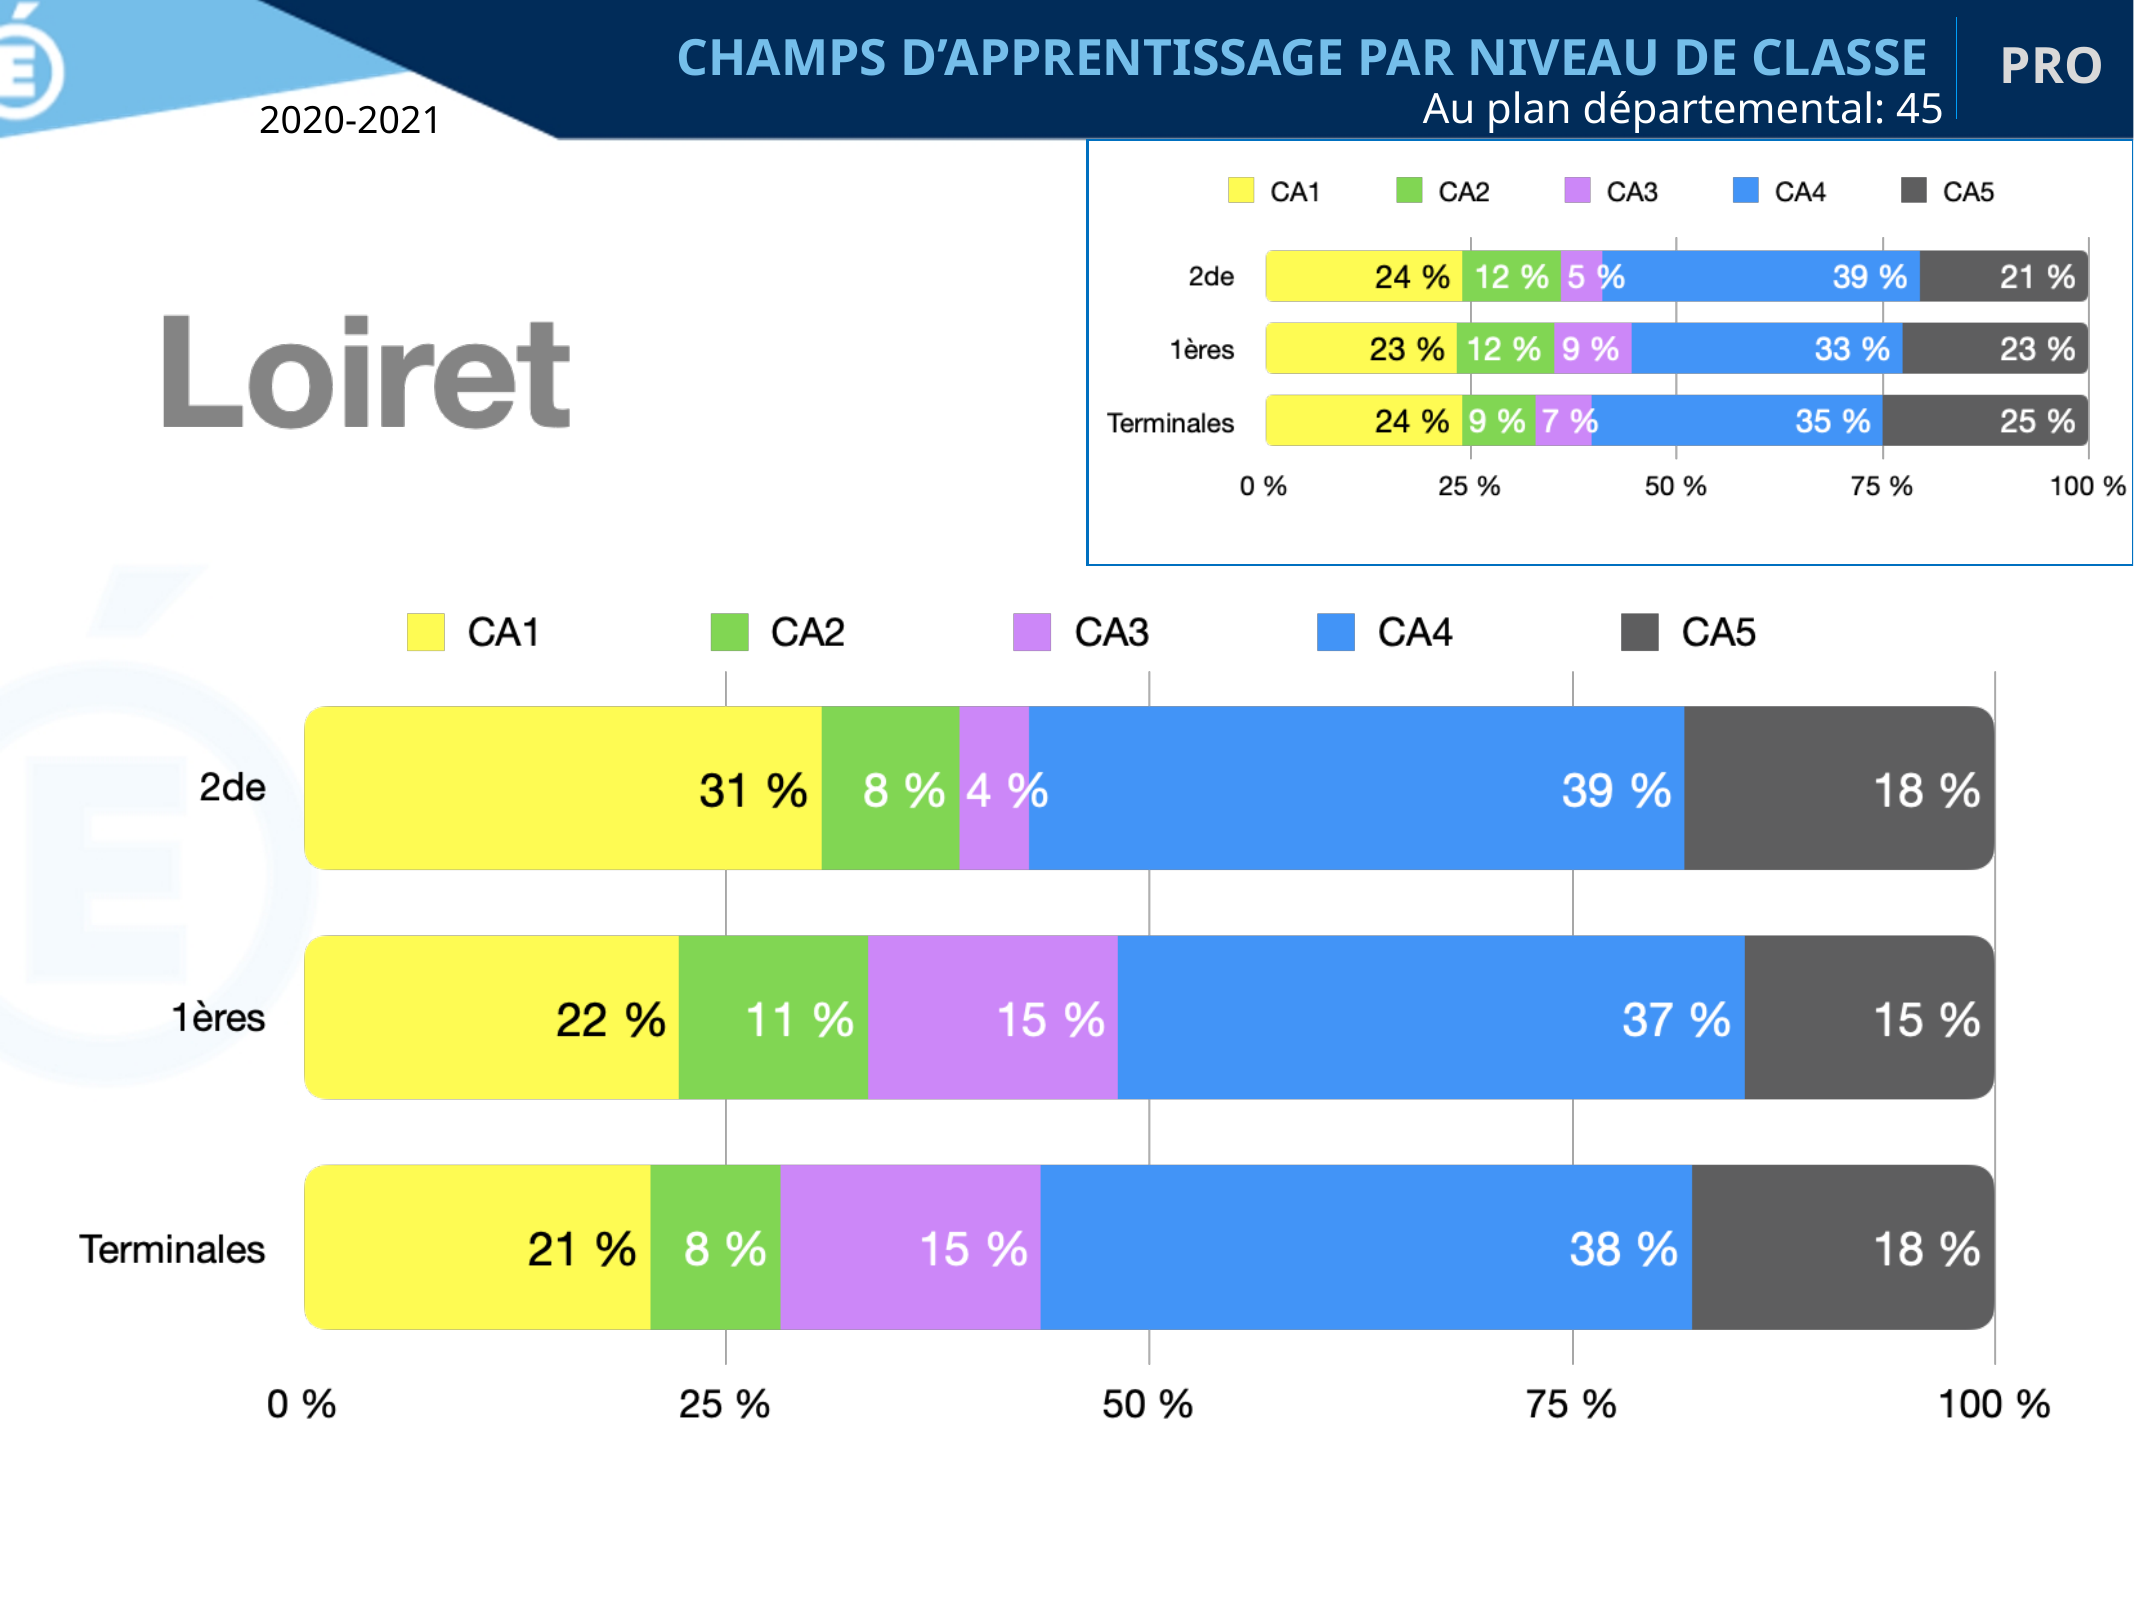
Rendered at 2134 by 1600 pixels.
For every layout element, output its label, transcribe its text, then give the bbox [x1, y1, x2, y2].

text_box CHAMPS D’APPRENTISSAGE PAR NIVEAU DE CLASSE [274, 17, 1938, 94]
text_box PRO [1975, 26, 2129, 102]
text_box [1087, 140, 2134, 565]
picture [0, 0, 2134, 1600]
text_box Au plan départemental: 45 [1408, 74, 1960, 140]
text_box 2020-2021 [119, 88, 583, 150]
